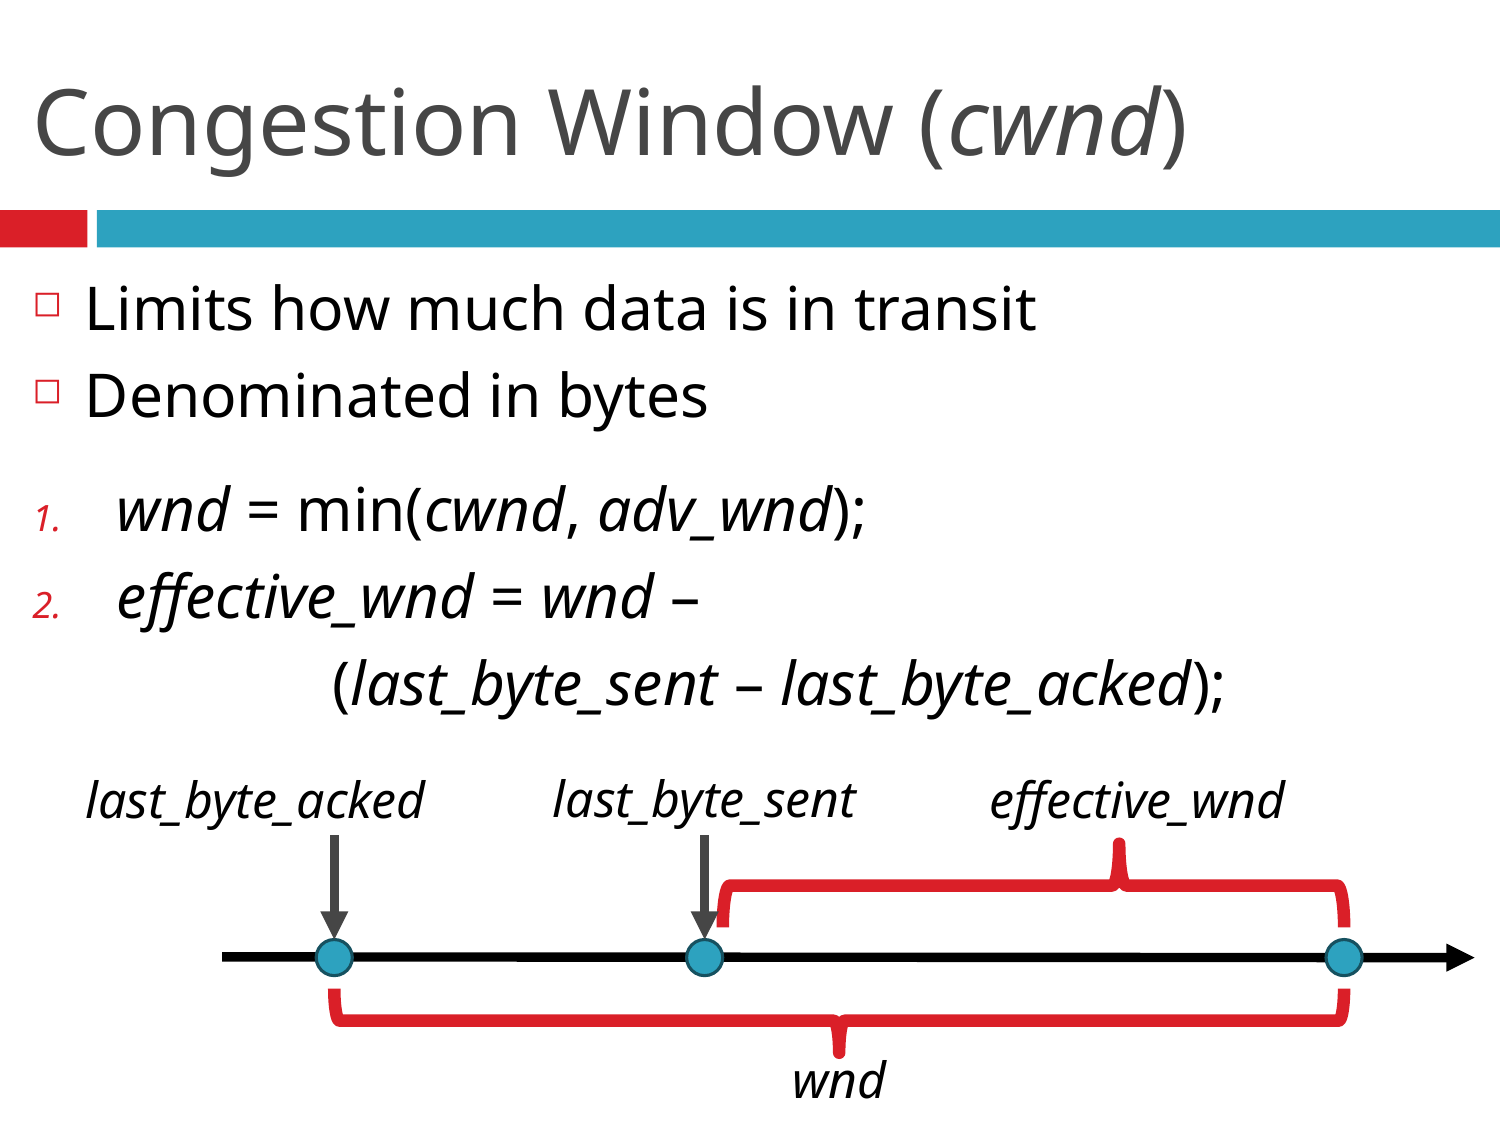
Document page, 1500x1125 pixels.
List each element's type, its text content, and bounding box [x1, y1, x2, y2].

list Limits how much data is in transit Denominated in bytes wnd = min(cwnd, adv_wnd); effective_wnd = wnd – (last_byte_sent – last_byte_acked); [24, 261, 1476, 814]
text_box [316, 939, 353, 976]
text_box [328, 835, 341, 940]
text_box [1326, 939, 1363, 976]
text_box last_byte_sent [545, 759, 864, 835]
text_box [1363, 951, 1475, 964]
text_box [334, 988, 1345, 1041]
text_box effective_wnd [981, 761, 1294, 837]
text_box last_byte_acked [77, 761, 434, 837]
text_box [698, 835, 711, 940]
text_box [686, 939, 723, 976]
title Congestion Window (cwnd) [24, 36, 1476, 201]
slide_number [17, 204, 71, 258]
text_box [722, 843, 1345, 928]
text_box wnd [784, 1041, 894, 1117]
